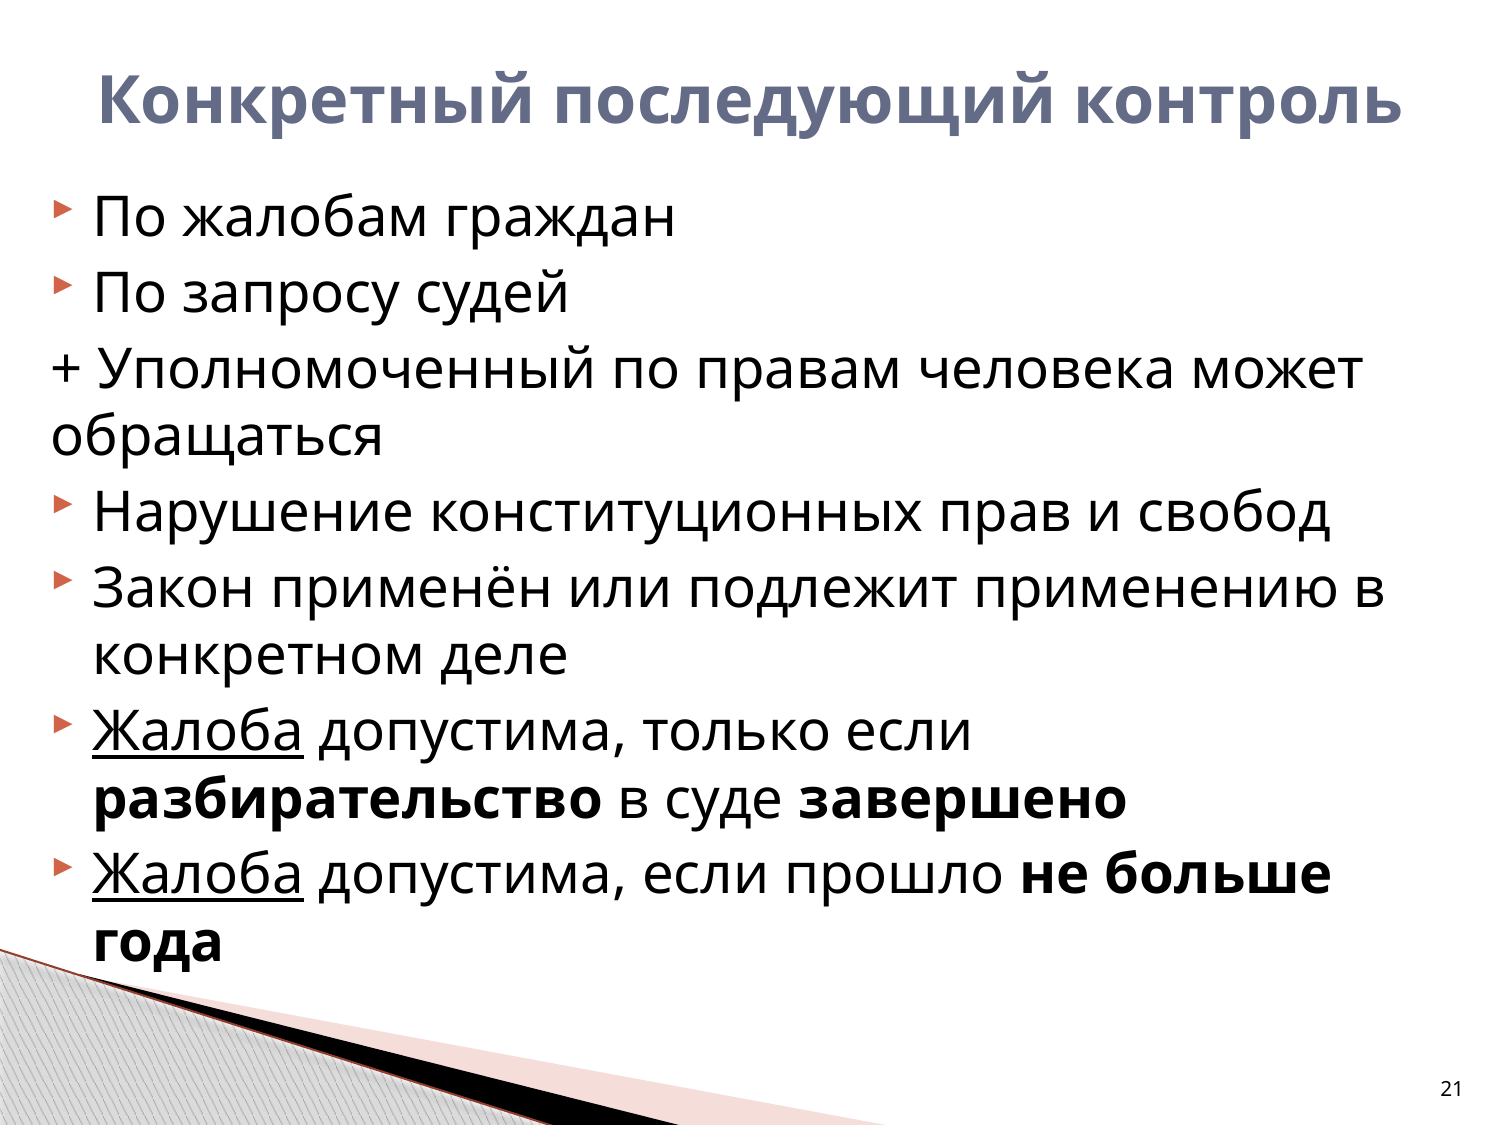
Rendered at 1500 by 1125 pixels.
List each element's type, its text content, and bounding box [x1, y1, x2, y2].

title Конкретный последующий контроль [75, 45, 1425, 149]
list По жалобам граждан По запросу судей + Уполномоченный по правам человека может обращаться Нарушение конституционных прав и свобод Закон применён или подлежит применению в конкретном деле Жалоба допустима, только если разбирательство в суде завершено Жалоба допустима, если прошло не больше года [17, 172, 1479, 916]
slide_number 21 [1418, 1051, 1479, 1112]
